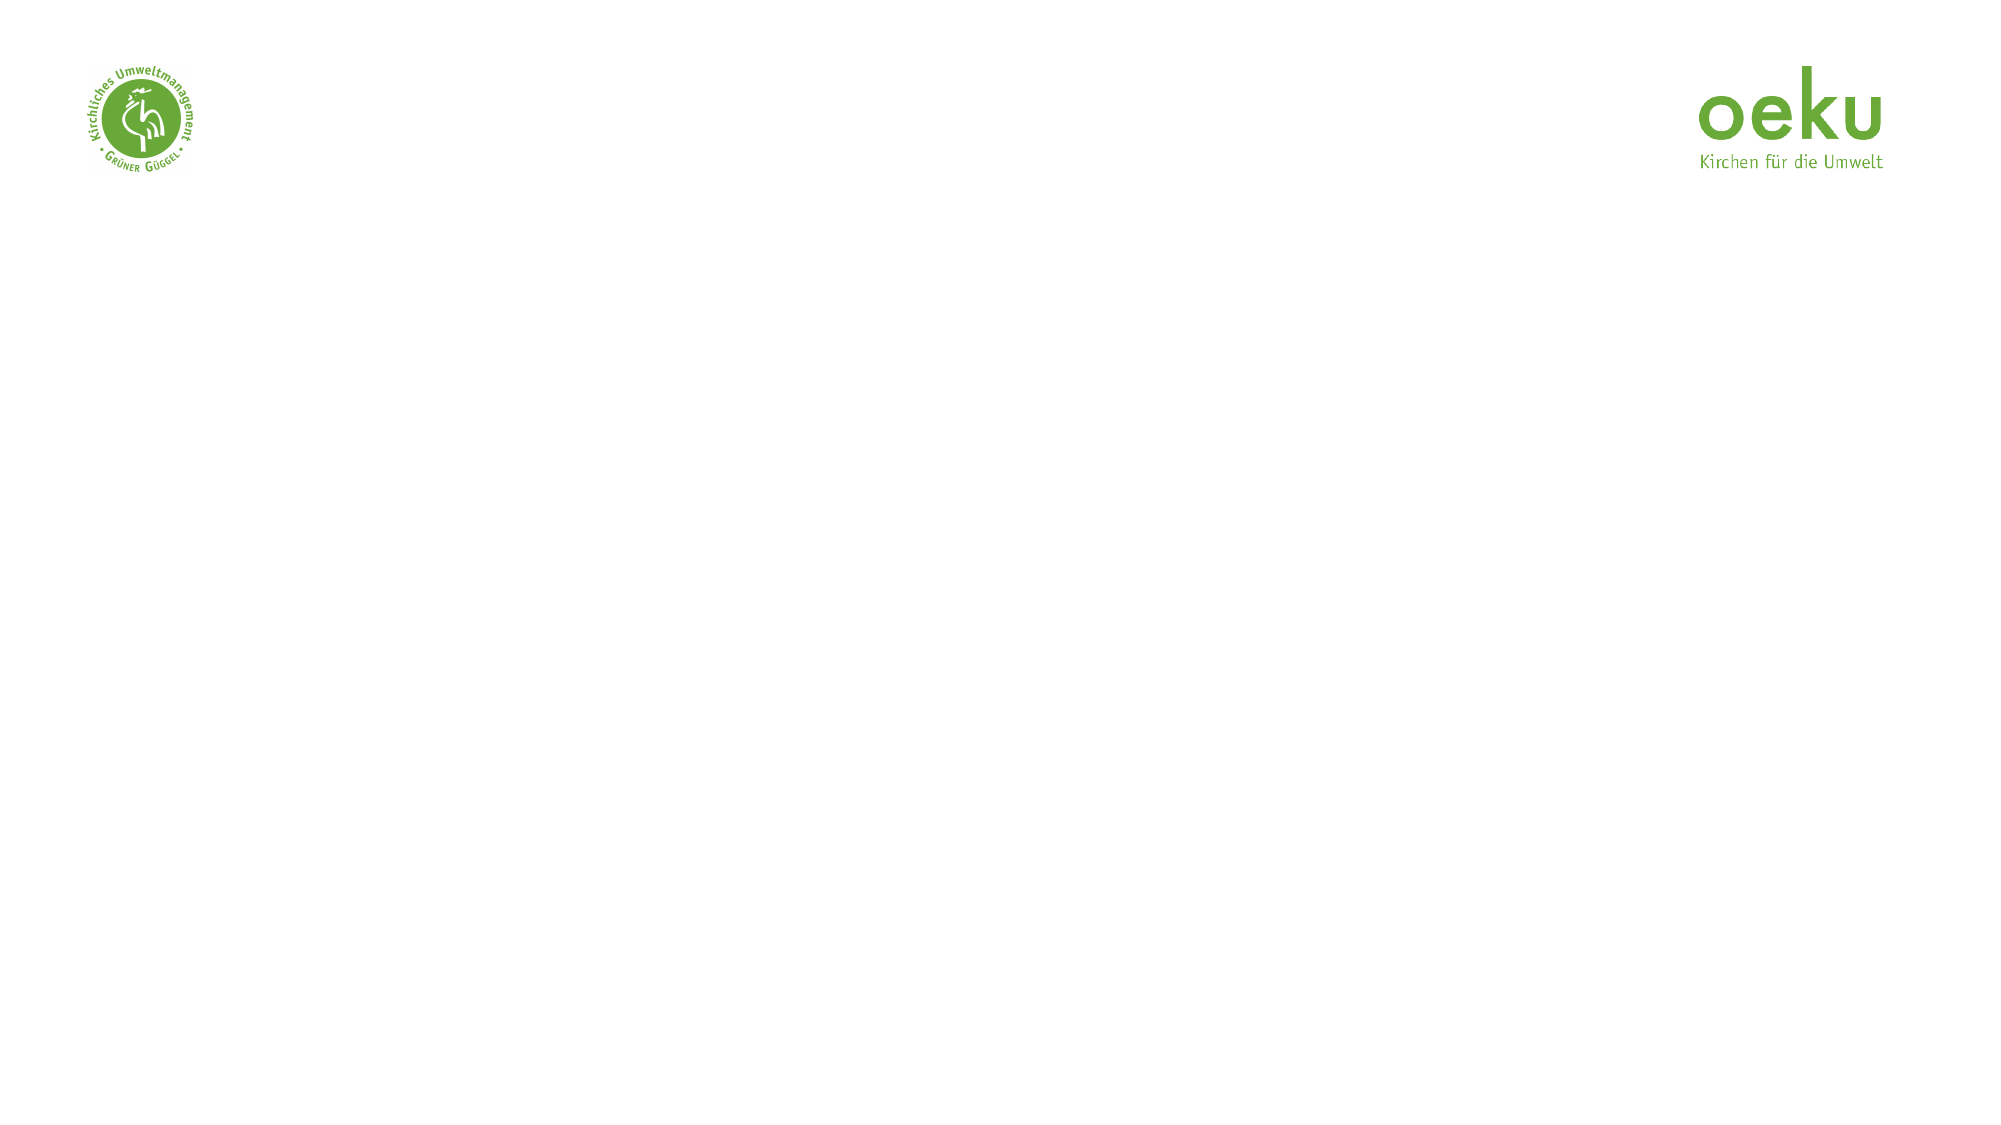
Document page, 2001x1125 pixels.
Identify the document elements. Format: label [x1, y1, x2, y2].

picture [1699, 66, 1900, 173]
picture [87, 66, 193, 172]
